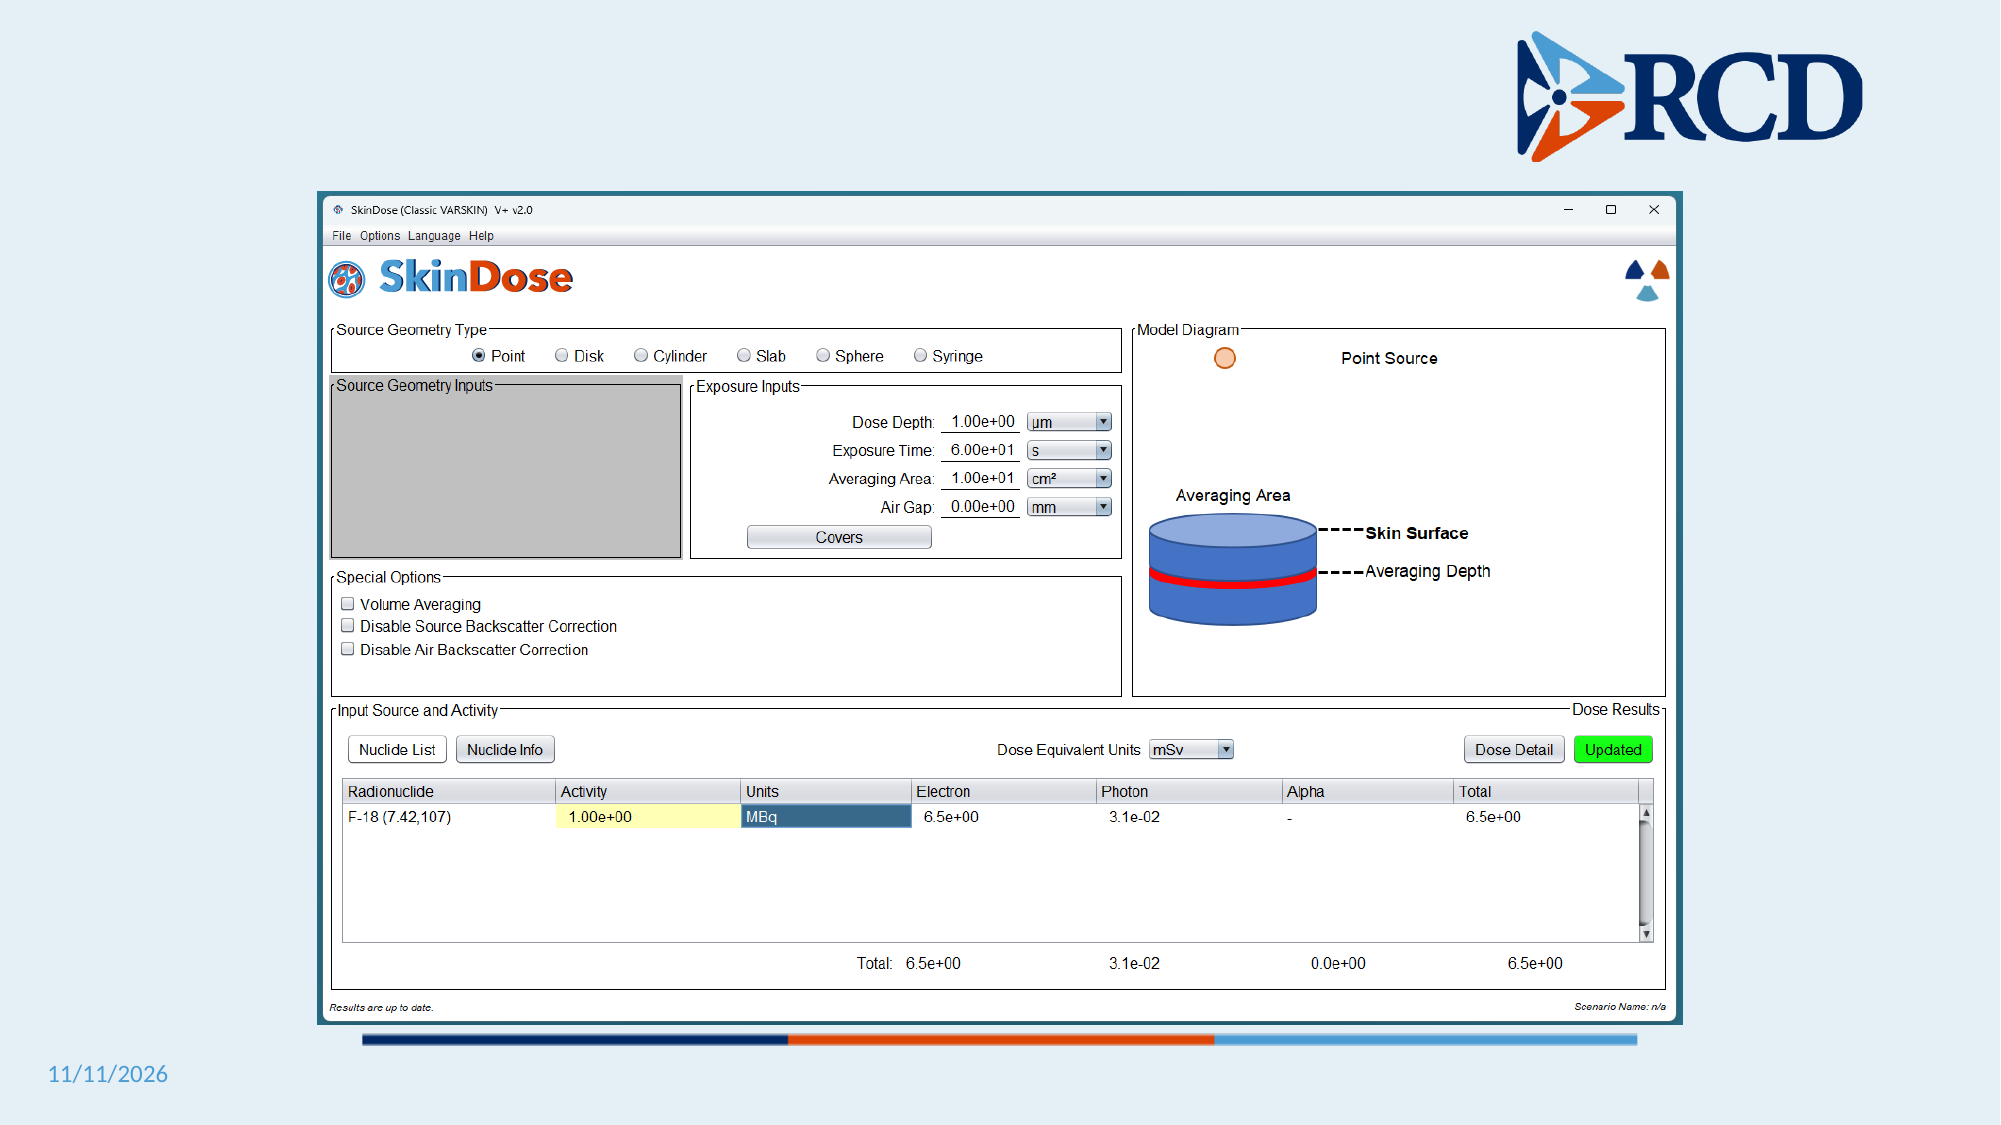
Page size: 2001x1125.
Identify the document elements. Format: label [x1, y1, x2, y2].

picture [316, 191, 1683, 1025]
slide_number [32, 1042, 483, 1103]
